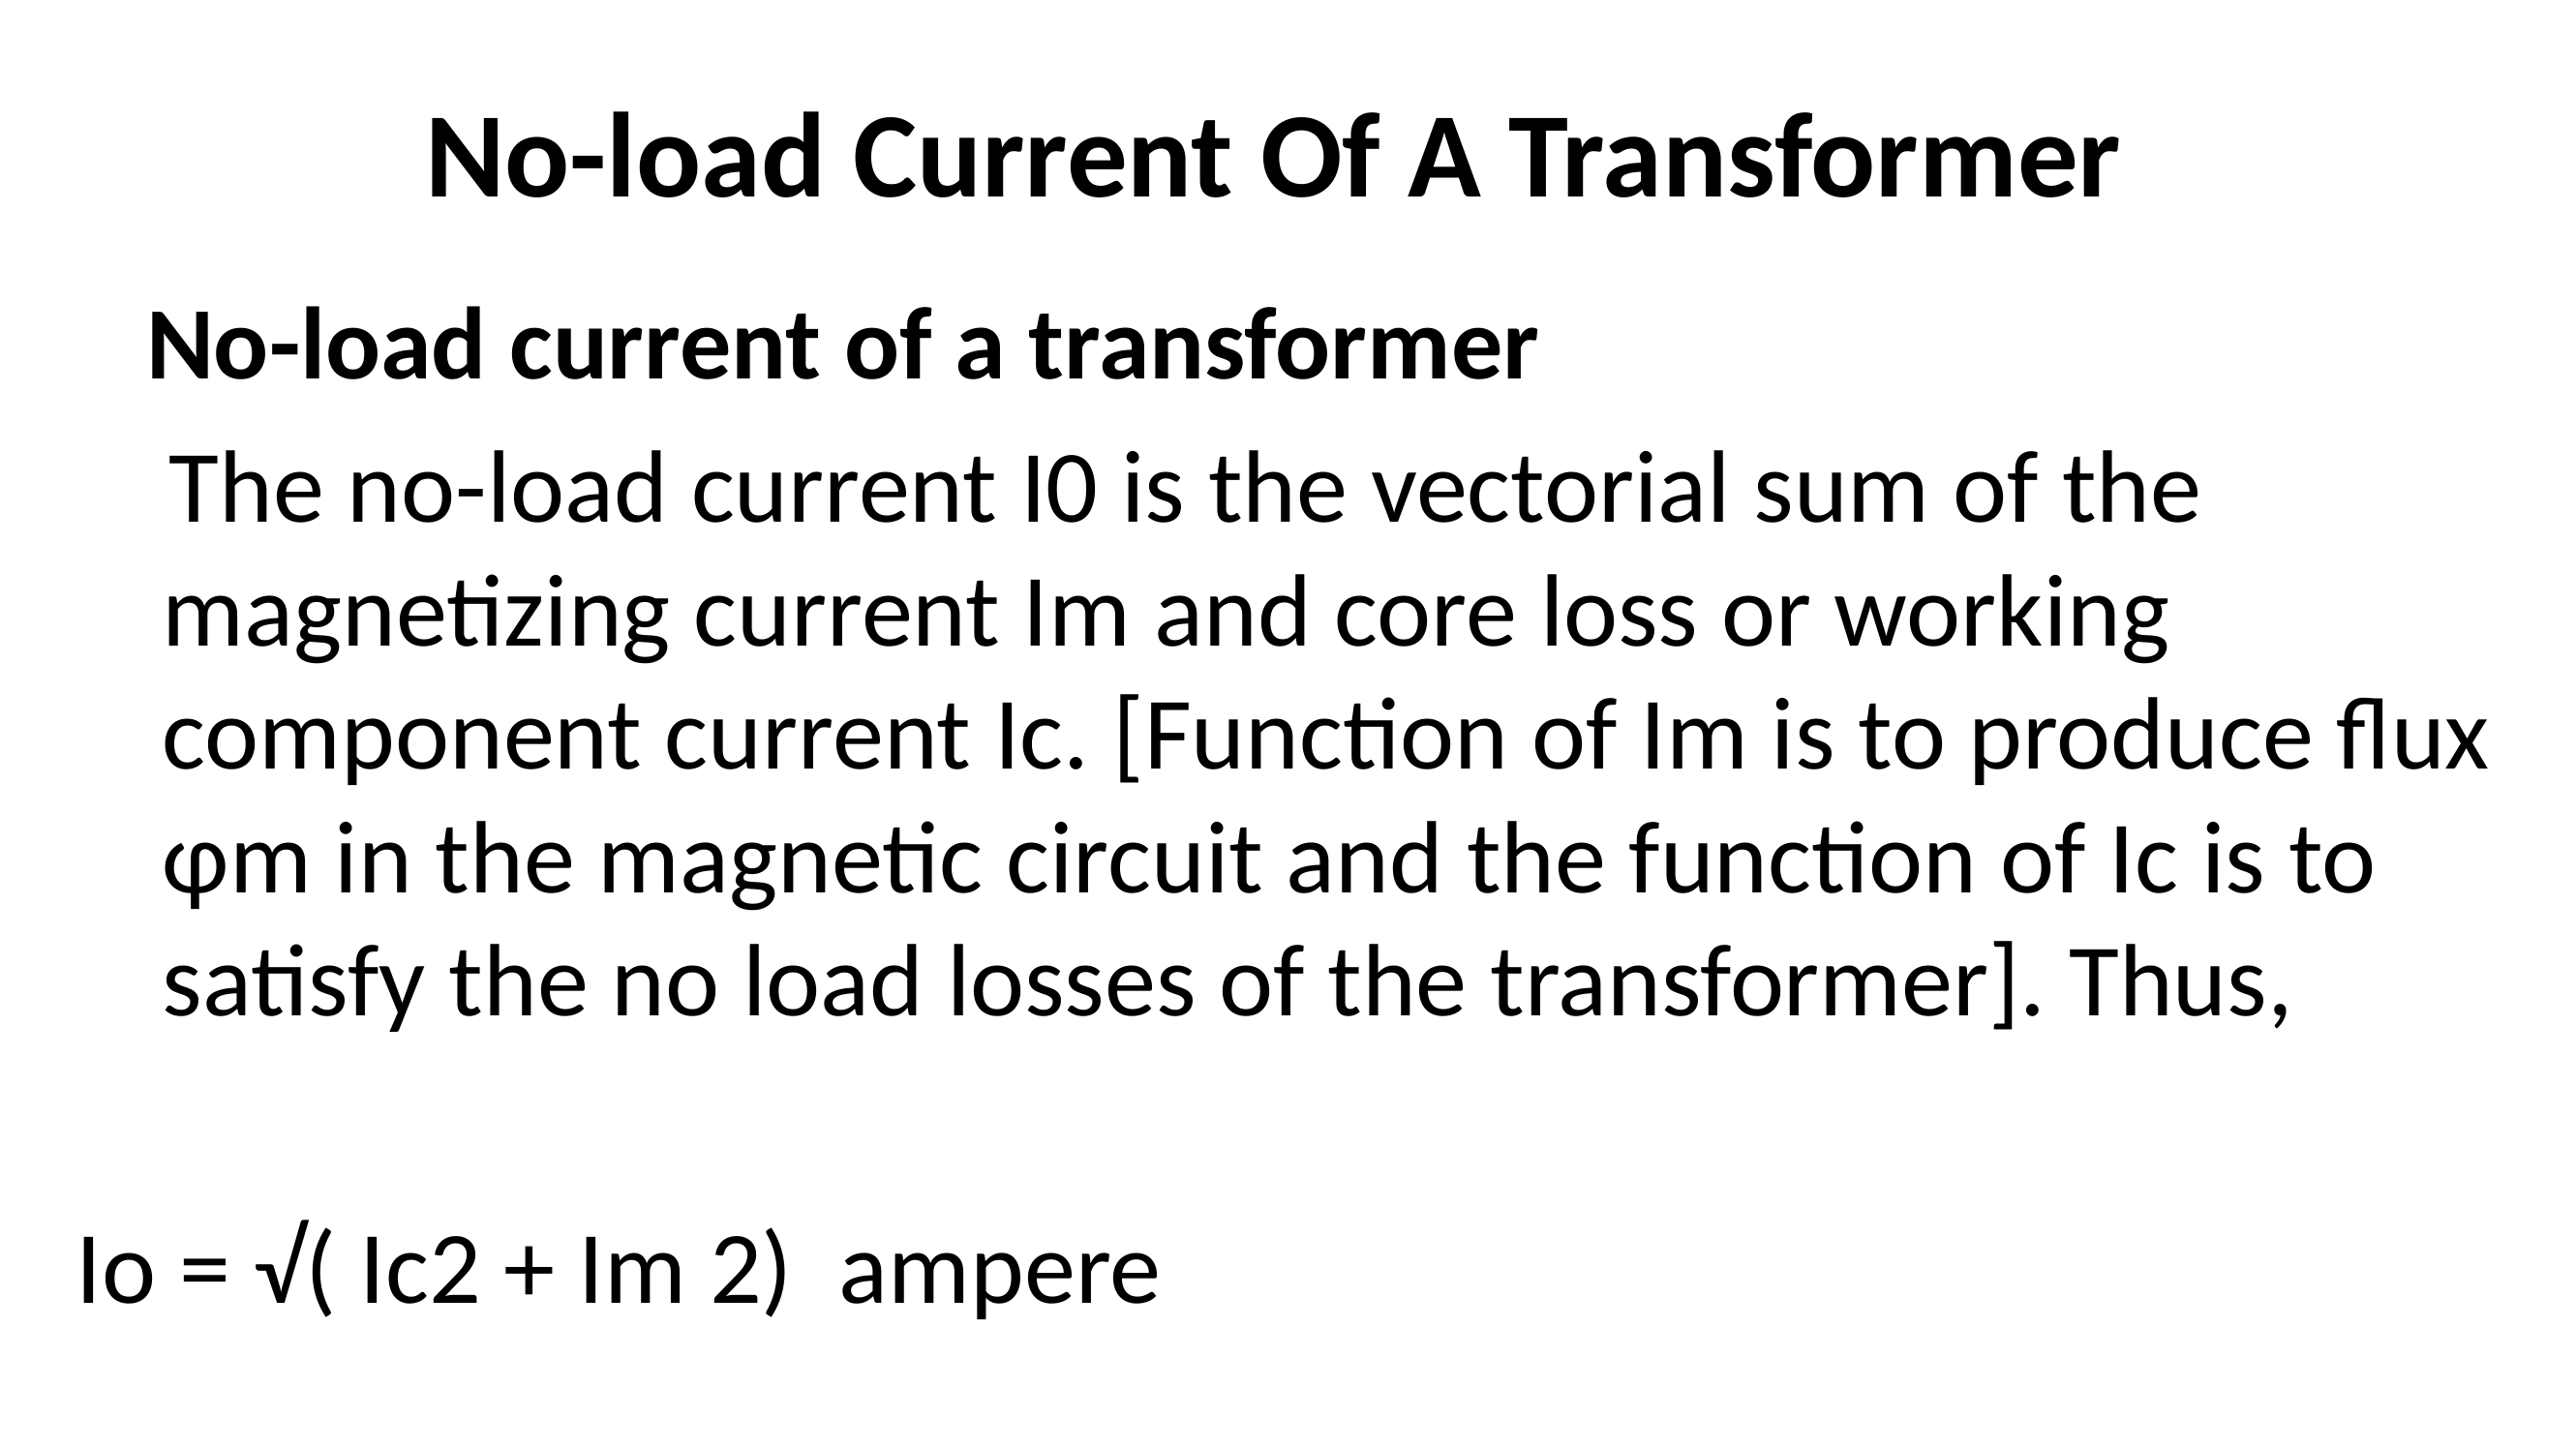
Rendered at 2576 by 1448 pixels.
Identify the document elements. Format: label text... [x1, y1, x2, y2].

title No-load Current Of A Transformer [128, 57, 2447, 240]
list No-load current of a transformer The no-load current I0 is the vectorial sum of the magnetizing current Im and core loss or working component current Ic. [Function of Im is to produce flux φm in the magnetic circuit and the function of Ic is to satisfy the no load losses of the transformer]. Thus, Io = √( Ic2 + Im 2) ampere [53, 263, 2534, 1377]
